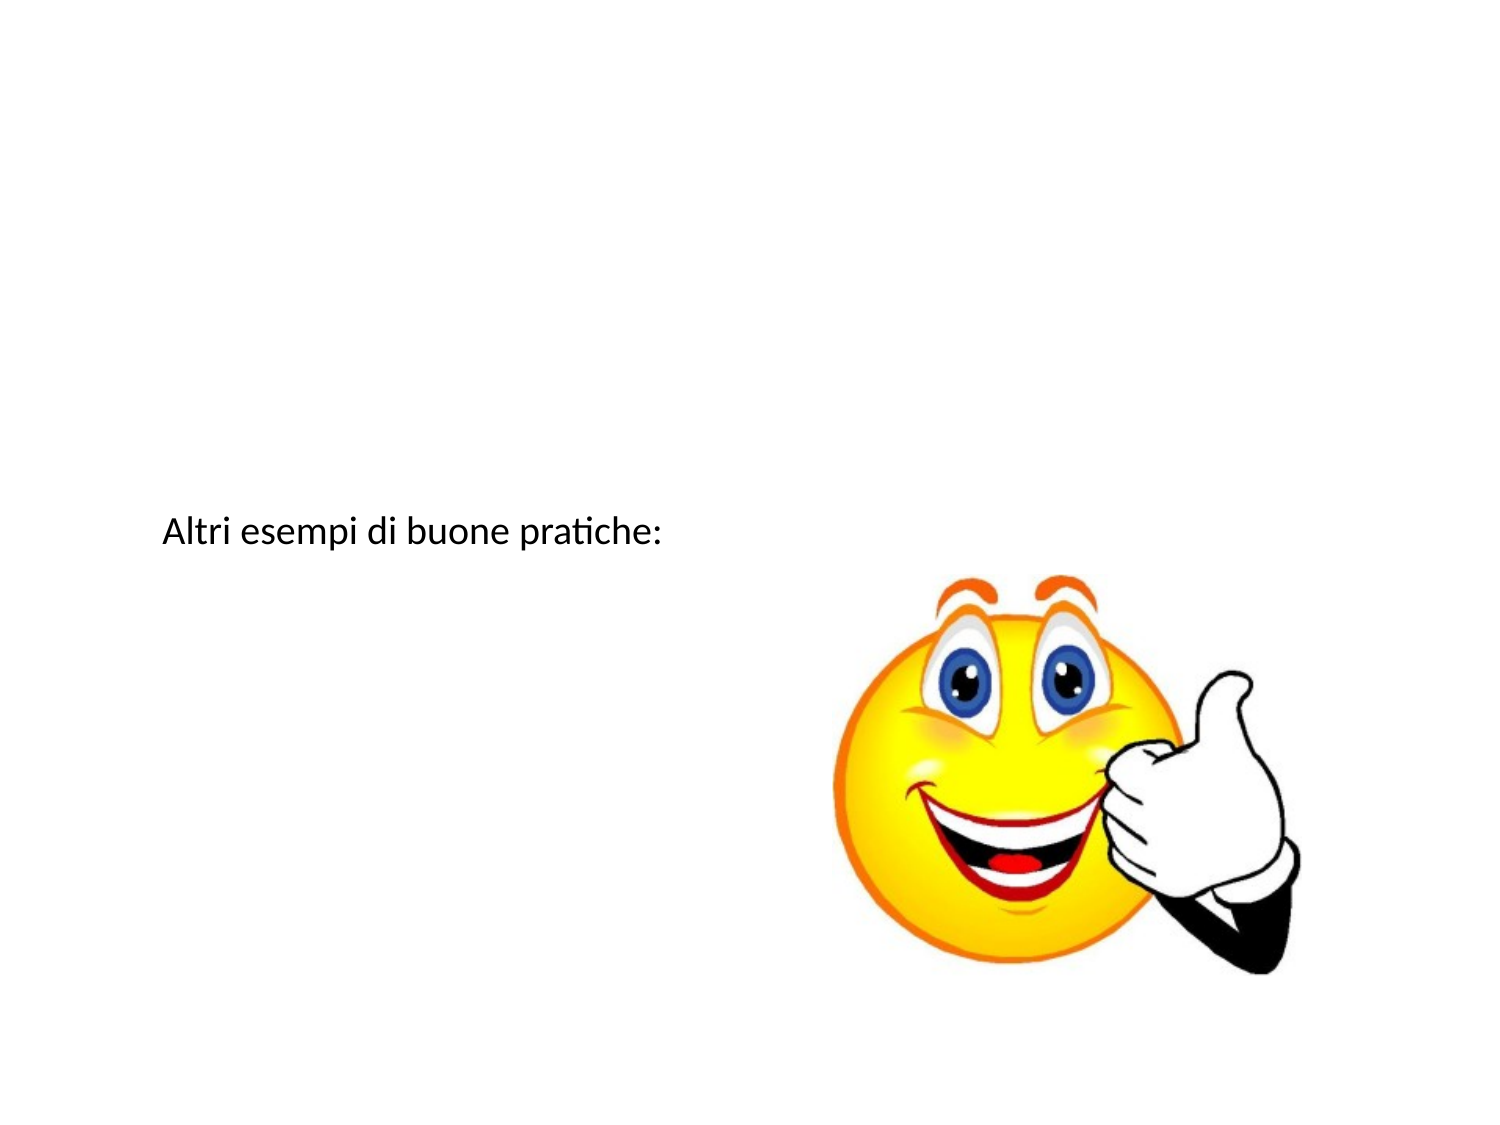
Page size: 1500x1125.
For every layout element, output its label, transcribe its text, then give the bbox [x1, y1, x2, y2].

text_box [560, 399, 940, 725]
title Altri esempi di buone pratiche: [135, 479, 560, 721]
picture [832, 573, 1302, 976]
